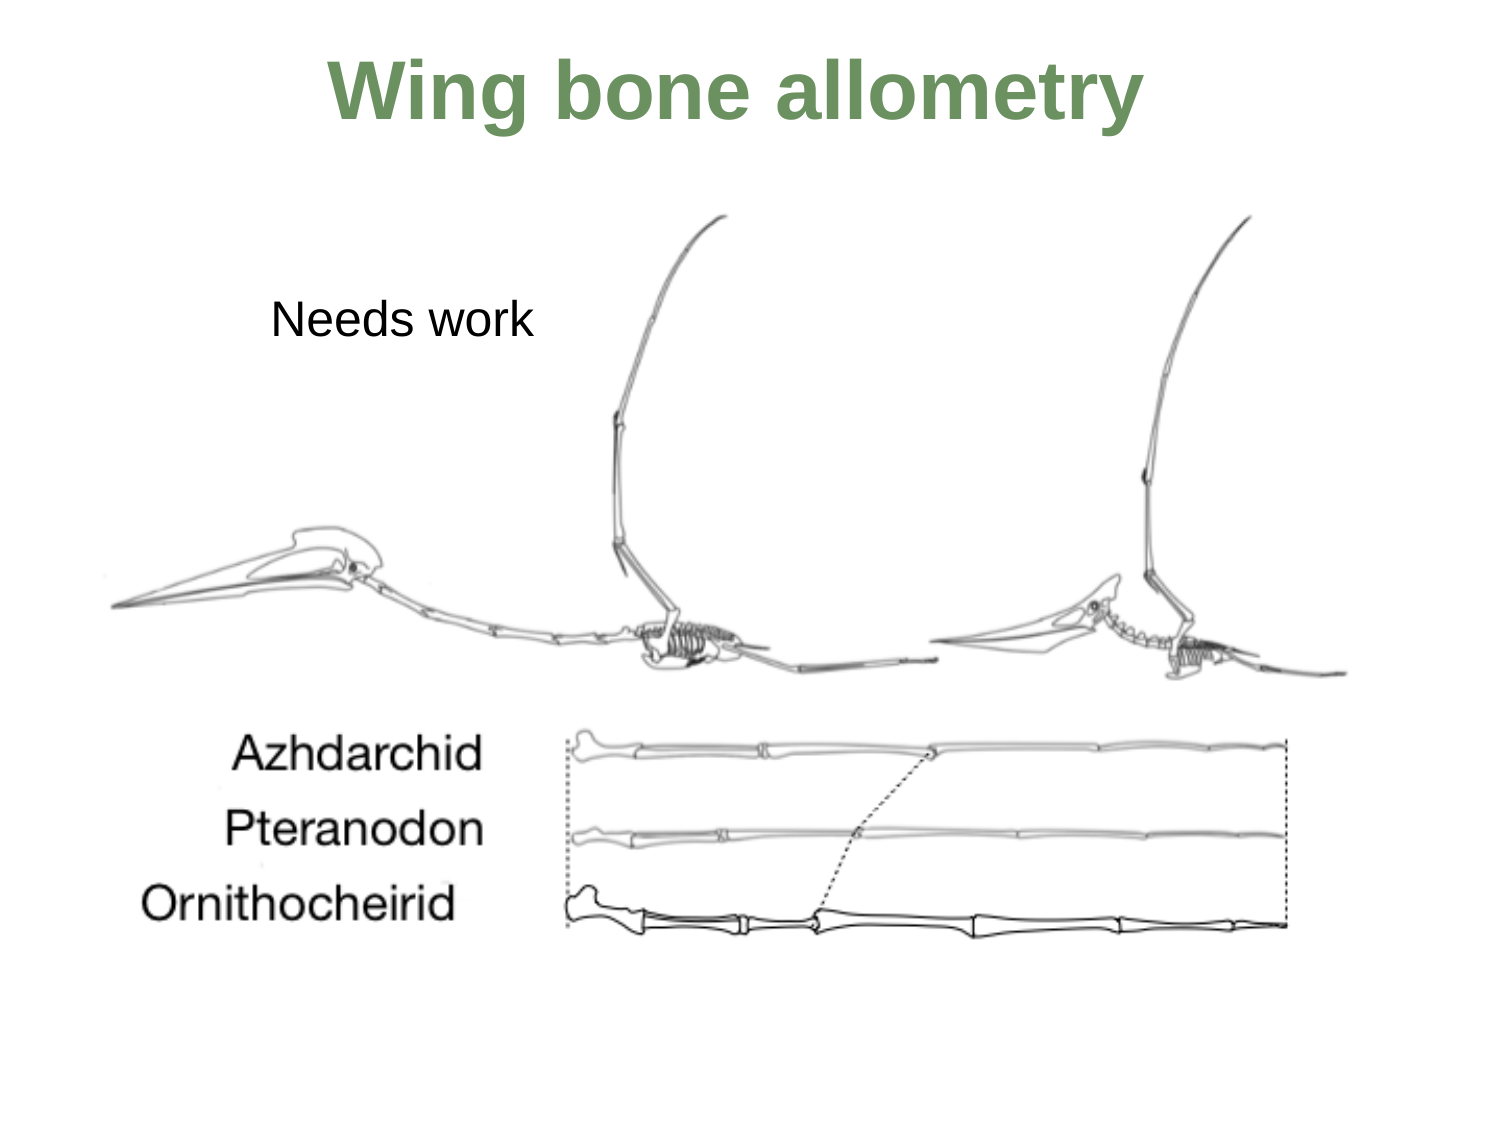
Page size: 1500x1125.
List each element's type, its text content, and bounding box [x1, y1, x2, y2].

picture [76, 176, 1459, 1125]
title Wing bone allometry [277, 0, 1204, 174]
